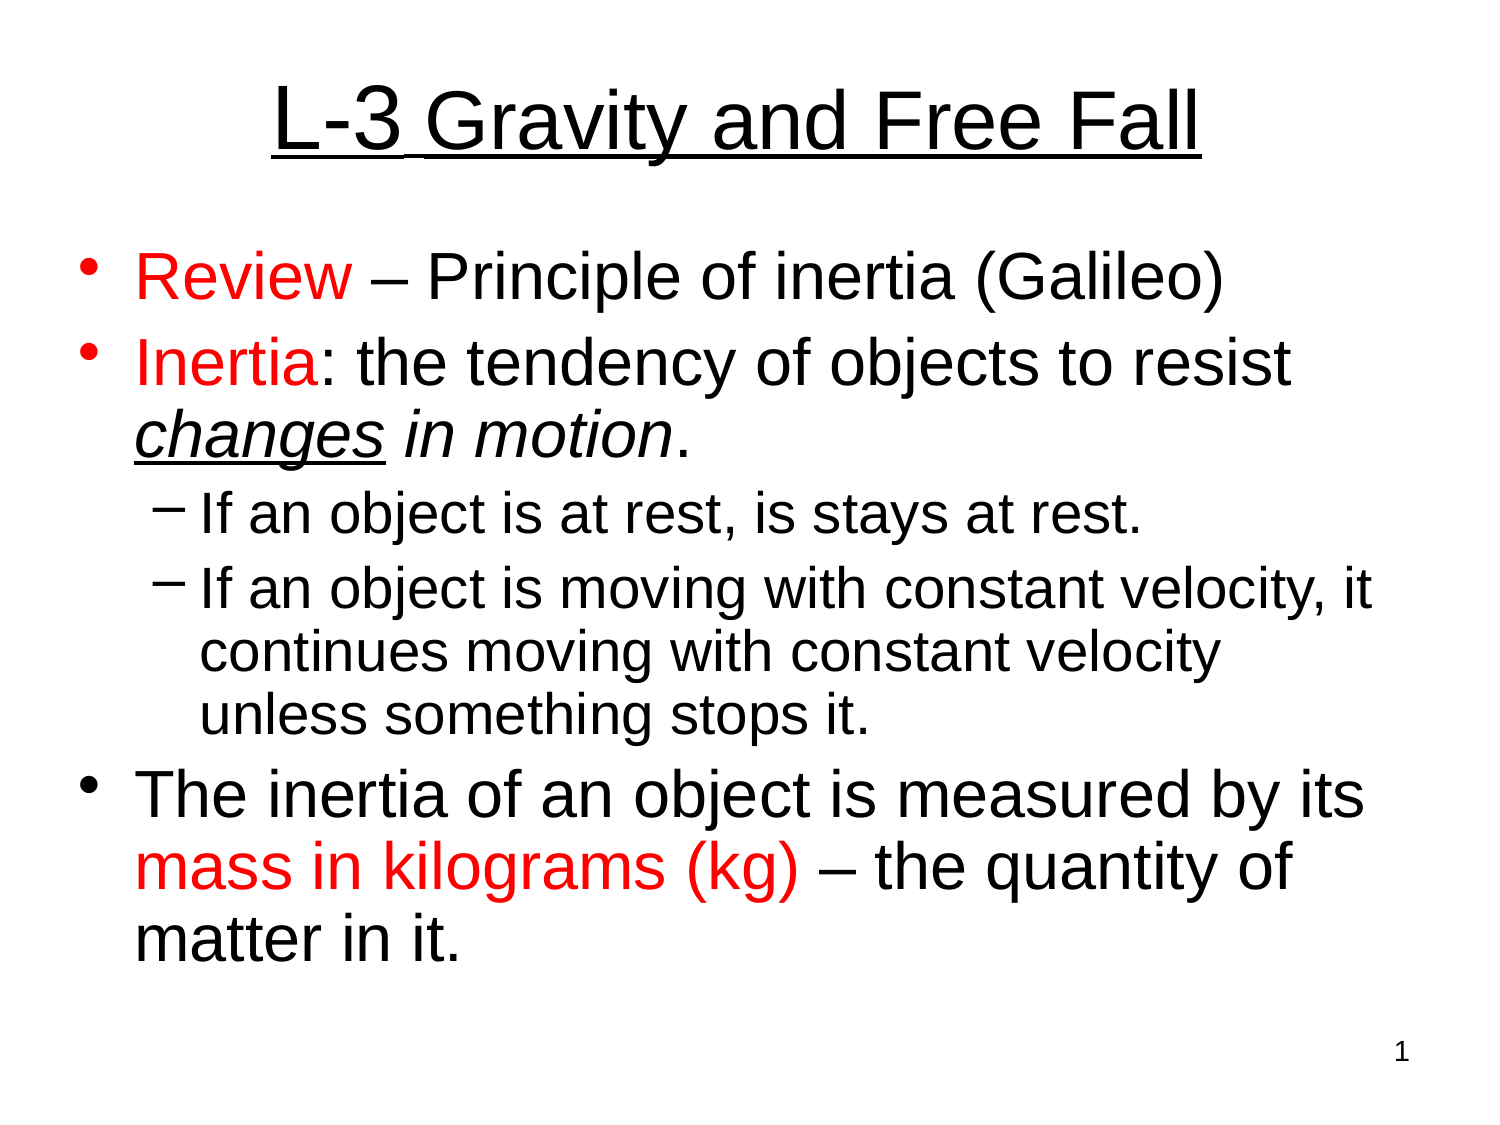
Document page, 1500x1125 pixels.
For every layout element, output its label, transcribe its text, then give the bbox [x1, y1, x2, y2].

slide_number 1 [1074, 1024, 1425, 1103]
title L-3 Gravity and Free Fall [61, 19, 1412, 207]
list Review – Principle of inertia (Galileo) Inertia: the tendency of objects to resist changes in motion. If an object is at rest, is stays at rest. If an object is moving with constant velocity, it continues moving with constant velocity unless something stops it. The inertia of an object is measured by its mass in kilograms (kg) – the quantity of matter in it. [62, 234, 1413, 1026]
